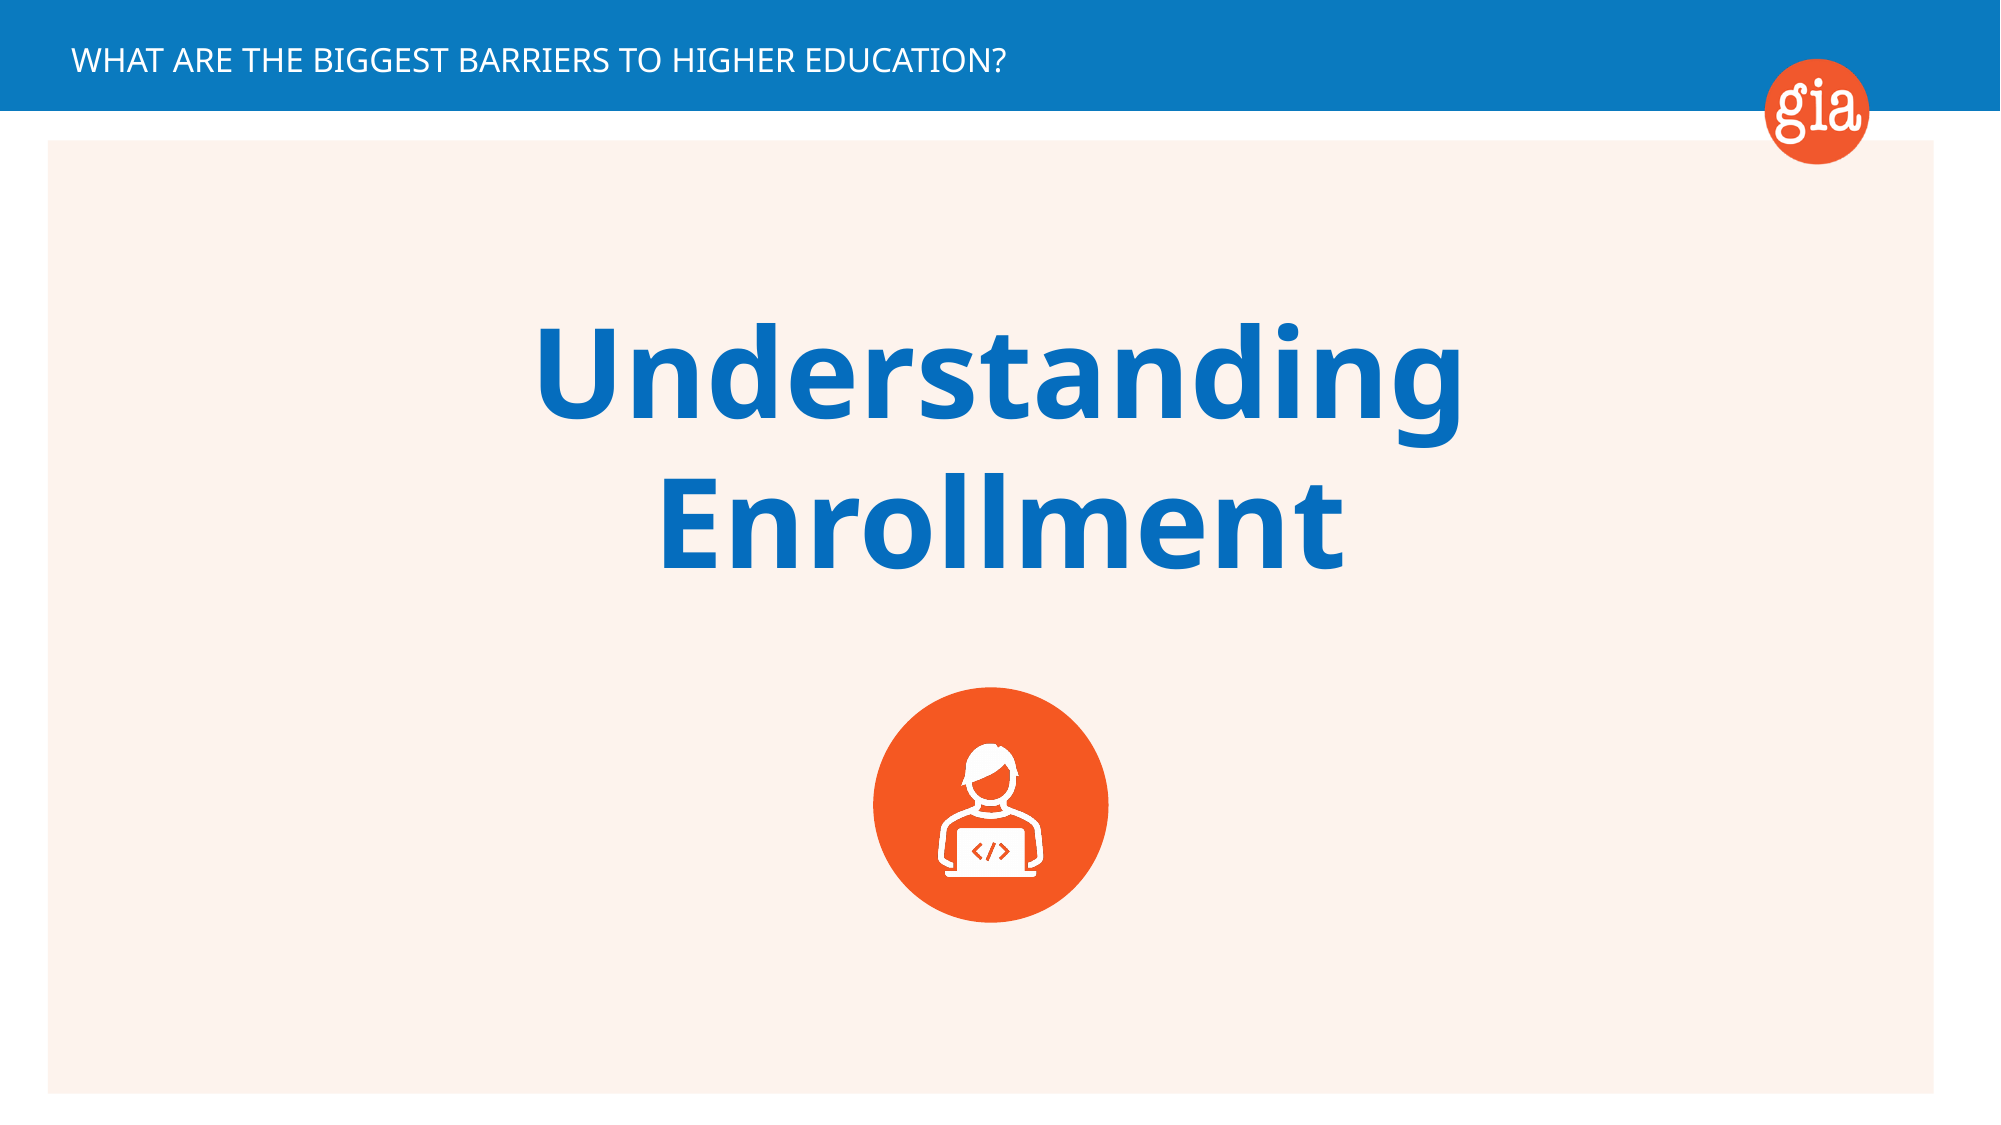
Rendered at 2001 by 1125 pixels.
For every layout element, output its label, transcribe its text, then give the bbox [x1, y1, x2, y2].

picture [915, 729, 1066, 880]
text_box [47, 139, 1935, 1095]
picture [1760, 55, 1872, 168]
text_box [0, 0, 2000, 111]
text_box Understanding Enrollment [395, 285, 1605, 636]
text_box WHAT ARE THE BIGGEST BARRIERS TO HIGHER EDUCATION? [55, 31, 1318, 111]
text_box [872, 686, 1110, 924]
